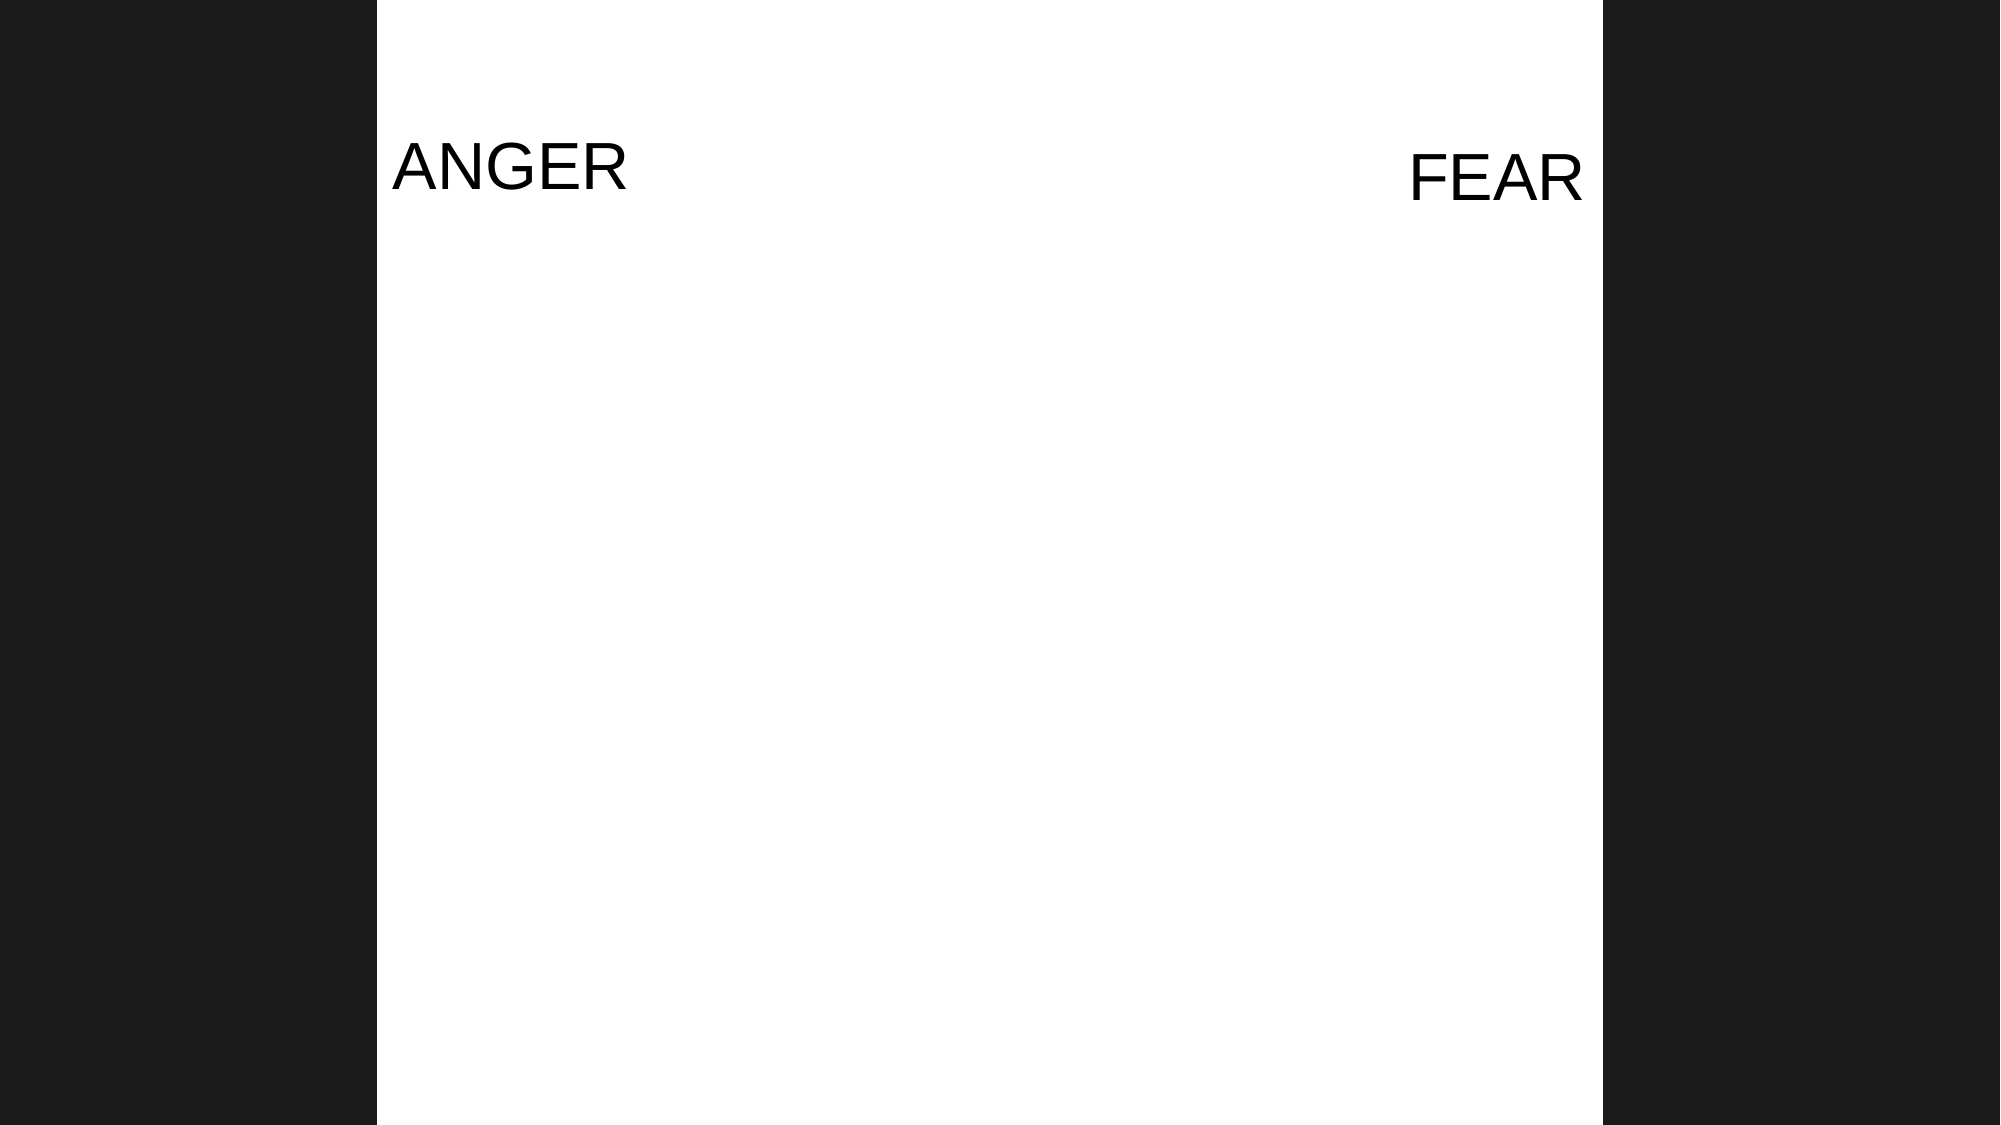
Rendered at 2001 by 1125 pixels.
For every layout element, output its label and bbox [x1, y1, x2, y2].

picture [376, 0, 1603, 1125]
